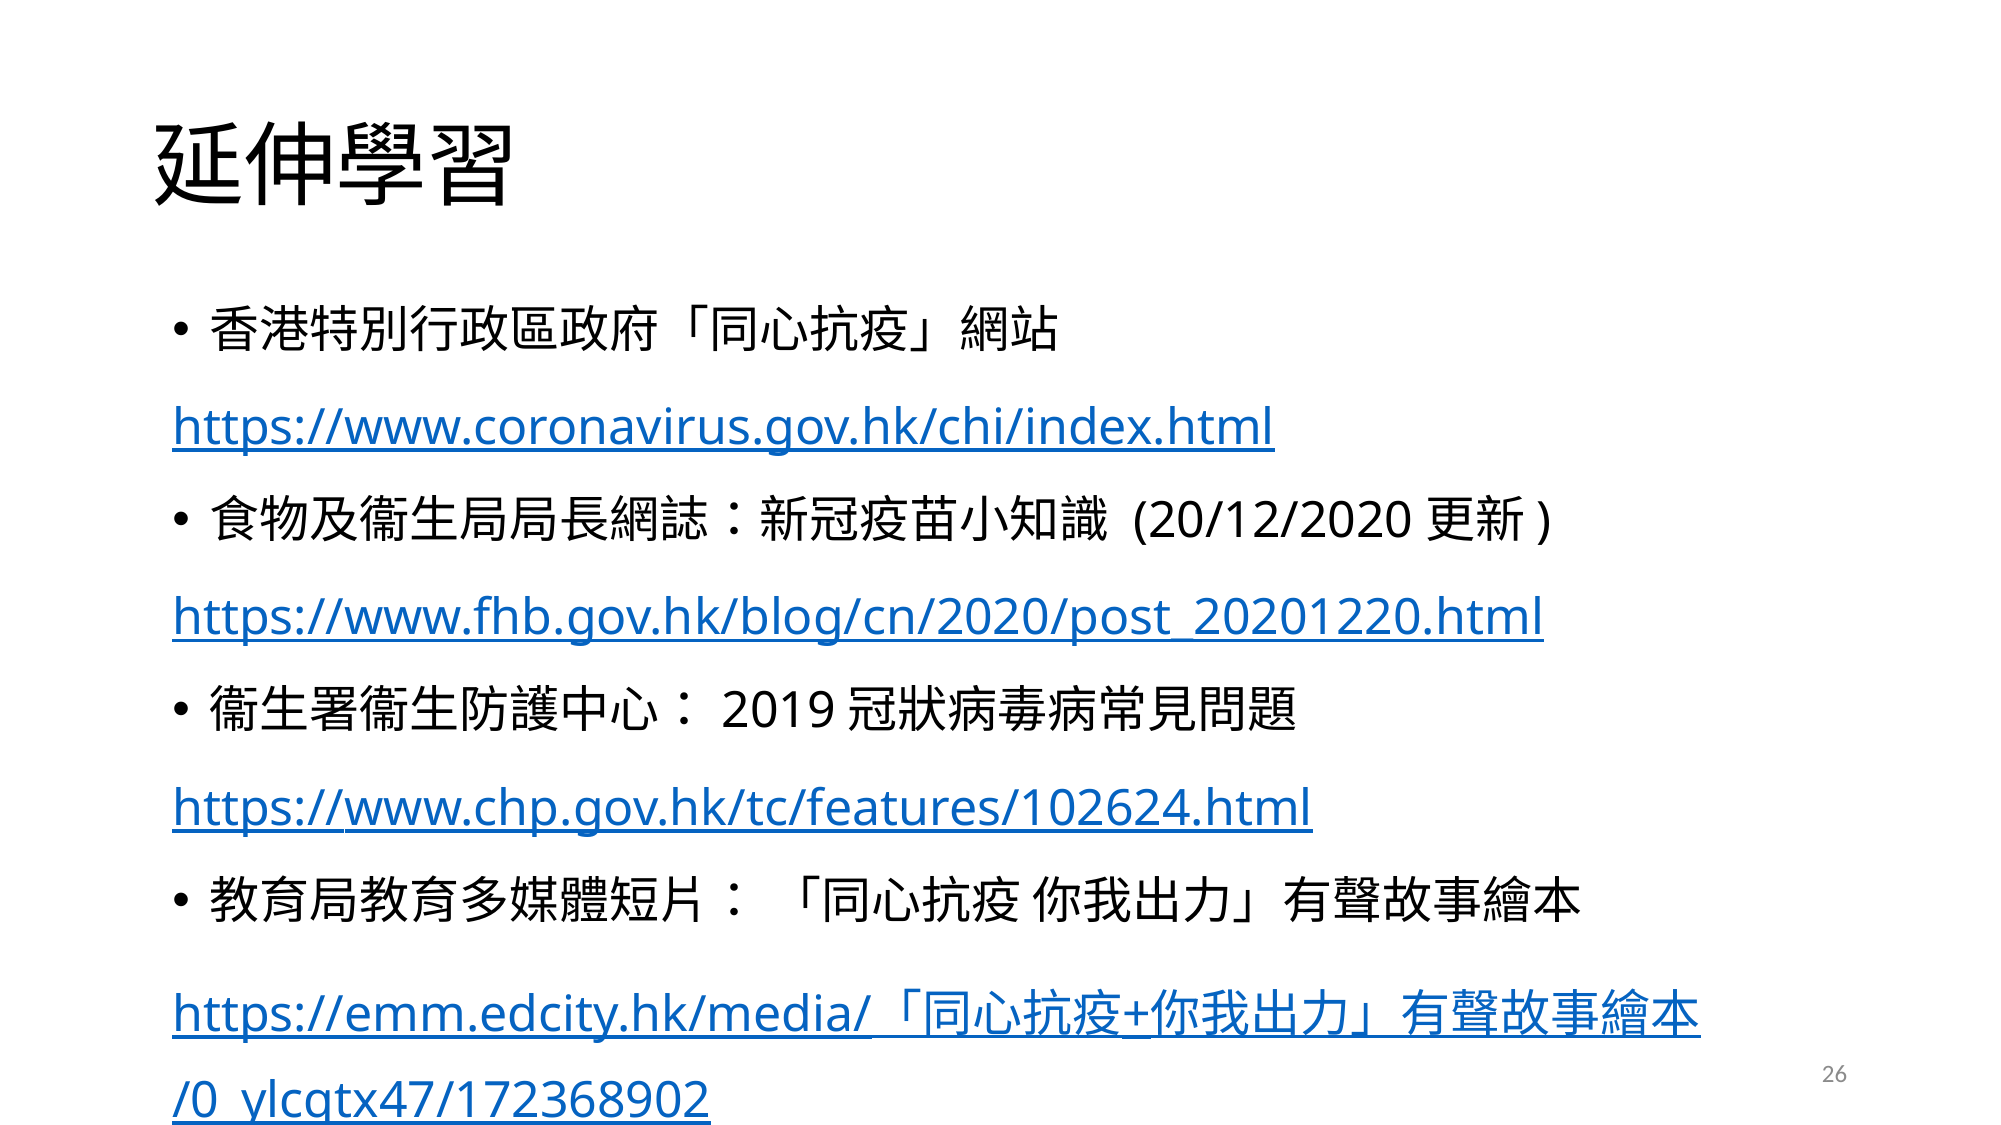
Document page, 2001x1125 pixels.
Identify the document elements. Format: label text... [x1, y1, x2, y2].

slide_number 26 [1412, 1042, 1863, 1103]
list 香港特別行政區政府「同心抗疫」網站 https://www.coronavirus.gov.hk/chi/index.html 食物及衞生局局長網誌：新冠疫苗小知識 (20/12/2020更新) https://www.fhb.gov.hk/blog/cn/2020/post_20201220.html 衞生署衞生防護中心：2019冠狀病毒病常見問題 https://www.chp.gov.hk/tc/features/102624.html 教育局教育多媒體短片： 「同心抗疫 你我出力」有聲故事繪本 https://emm.edcity.hk/media/「同心抗疫+你我出力」有聲故事繪本/0_ylcqtx47/172368902 [157, 296, 1863, 1125]
title 延伸學習 [137, 59, 1863, 278]
